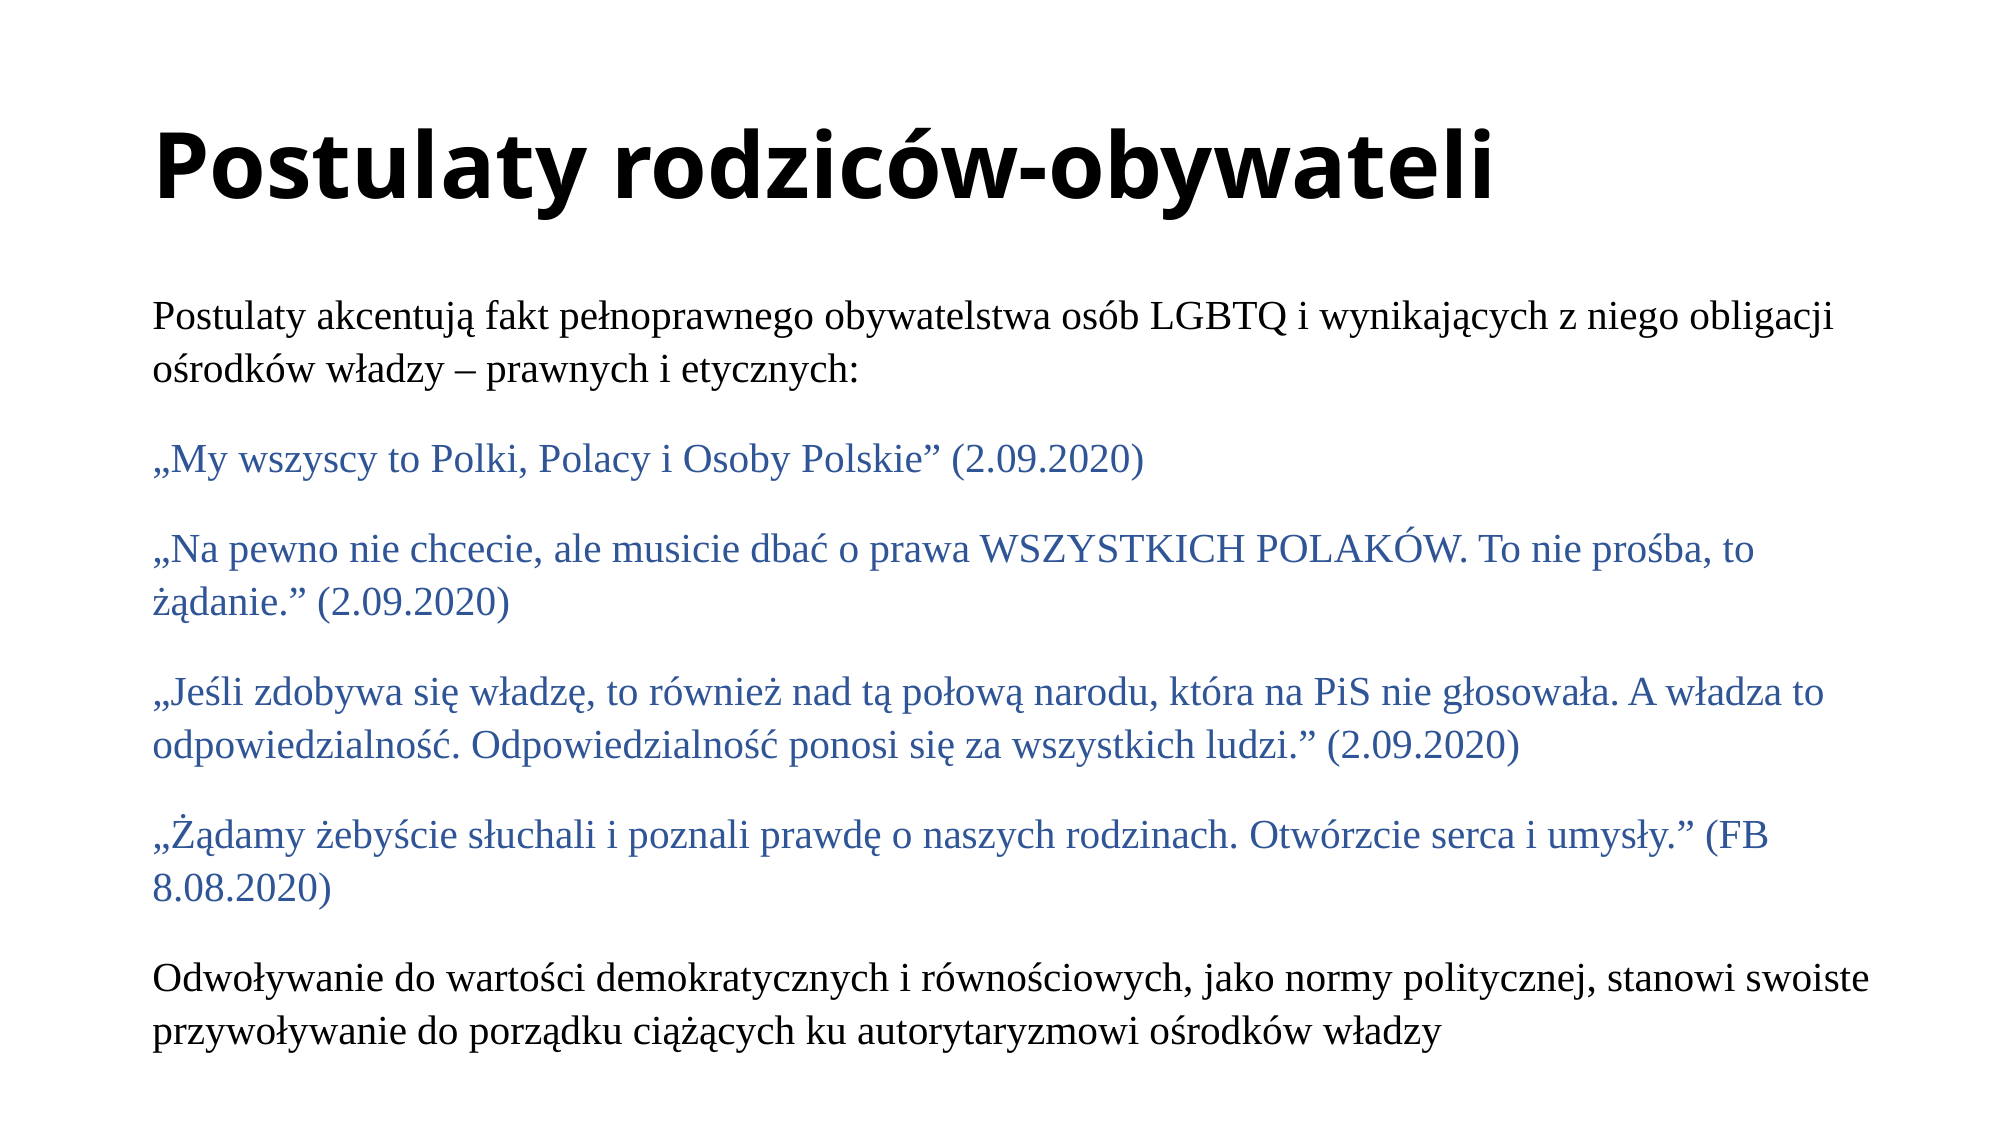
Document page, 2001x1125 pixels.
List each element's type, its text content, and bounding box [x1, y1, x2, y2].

list Postulaty akcentują fakt pełnoprawnego obywatelstwa osób LGBTQ i wynikających z niego obligacji ośrodków władzy – prawnych i etycznych: „My wszyscy to Polki, Polacy i Osoby Polskie” (2.09.2020) „Na pewno nie chcecie, ale musicie dbać o prawa WSZYSTKICH POLAKÓW. To nie prośba, to żądanie.” (2.09.2020) „Jeśli zdobywa się władzę, to również nad tą połową narodu, która na PiS nie głosowała. A władza to odpowiedzialność. Odpowiedzialność ponosi się za wszystkich ludzi.” (2.09.2020) „Żądamy żebyście słuchali i poznali prawdę o naszych rodzinach. Otwórzcie serca i umysły.” (FB 8.08.2020) Odwoływanie do wartości demokratycznych i równościowych, jako normy politycznej, stanowi swoiste przywoływanie do porządku ciążących ku autorytaryzmowi ośrodków władzy [137, 277, 1925, 1061]
title Postulaty rodziców-obywateli [137, 59, 1863, 277]
